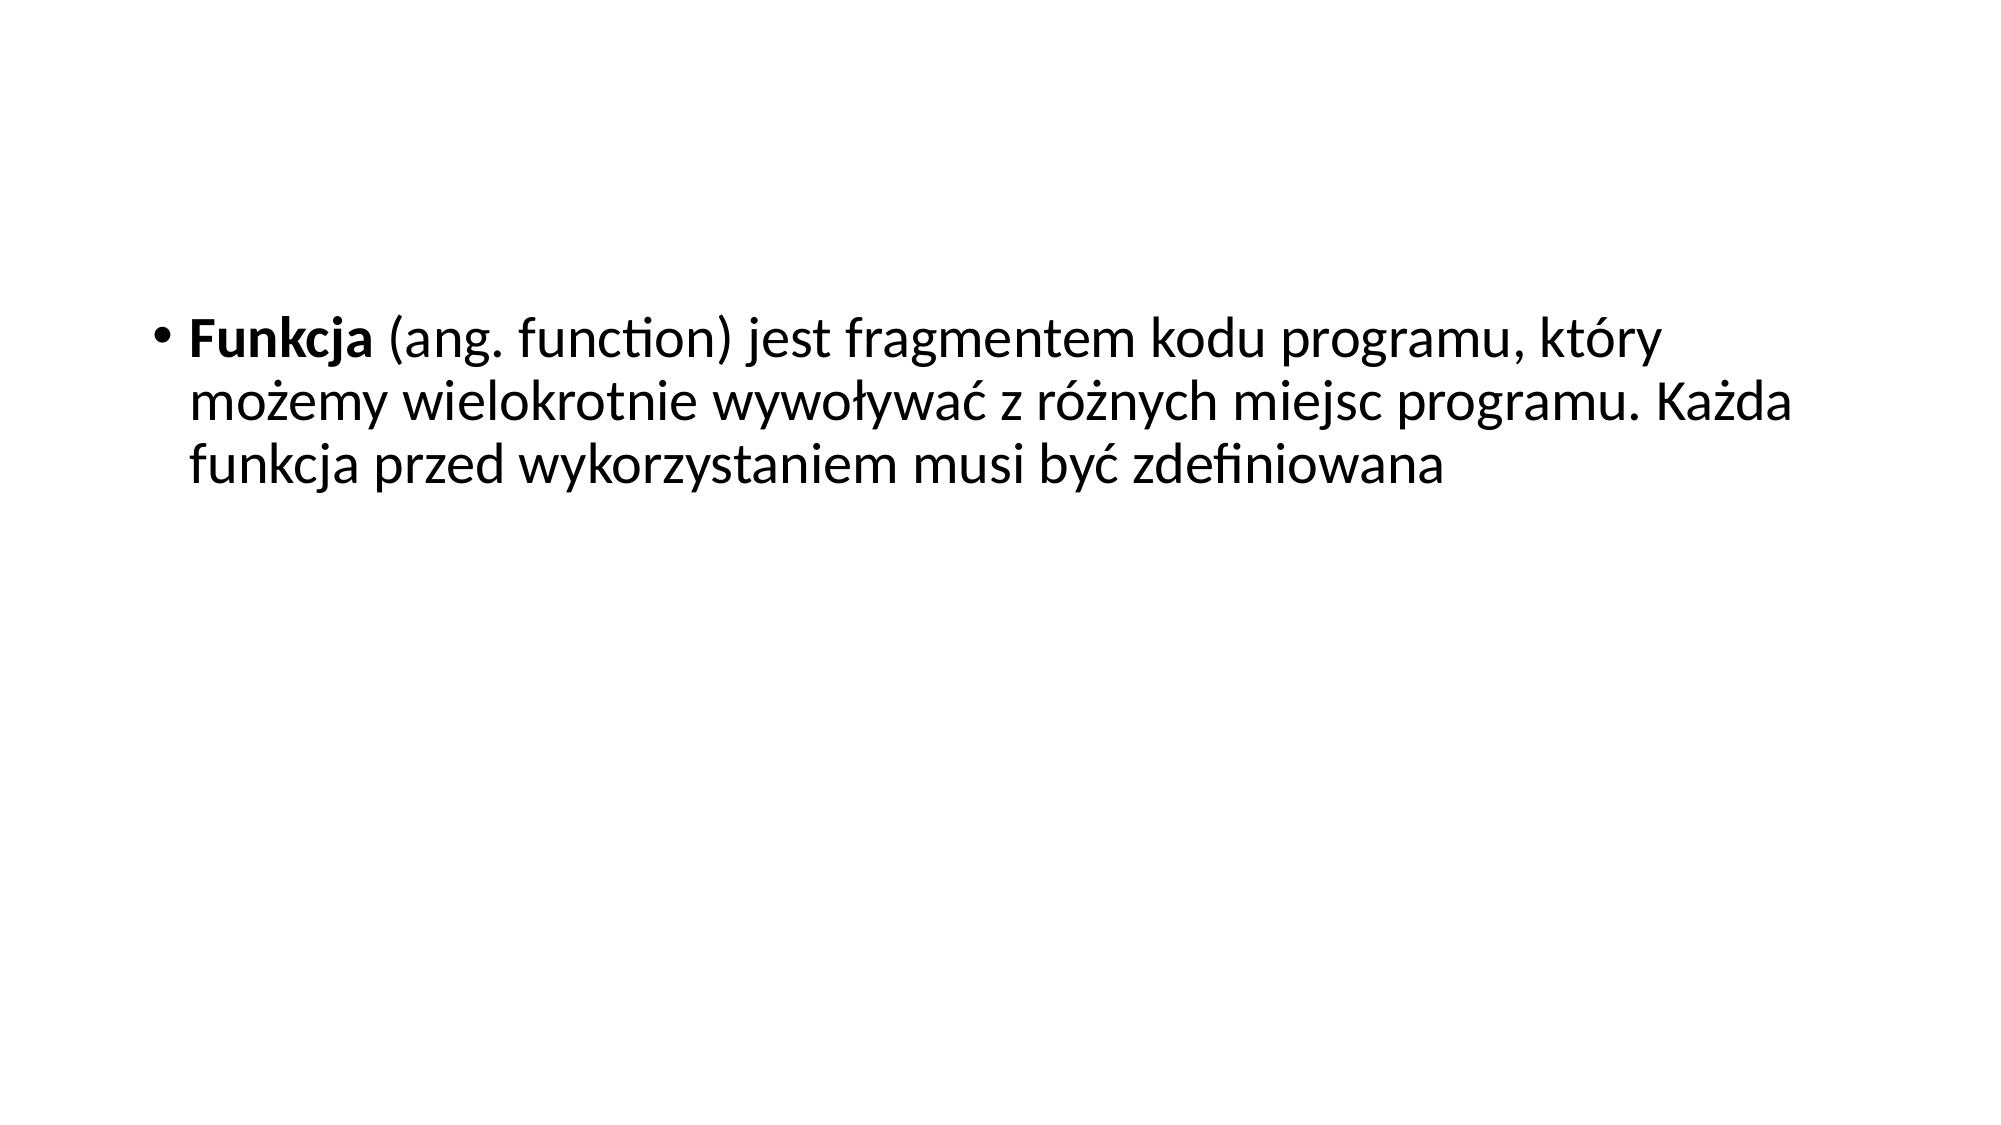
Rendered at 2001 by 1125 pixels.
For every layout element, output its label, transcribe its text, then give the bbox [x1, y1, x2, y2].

list Funkcja (ang. function) jest fragmentem kodu programu, który możemy wielokrotnie wywoływać z różnych miejsc programu. Każda funkcja przed wykorzystaniem musi być zdefiniowana [137, 299, 1863, 1014]
